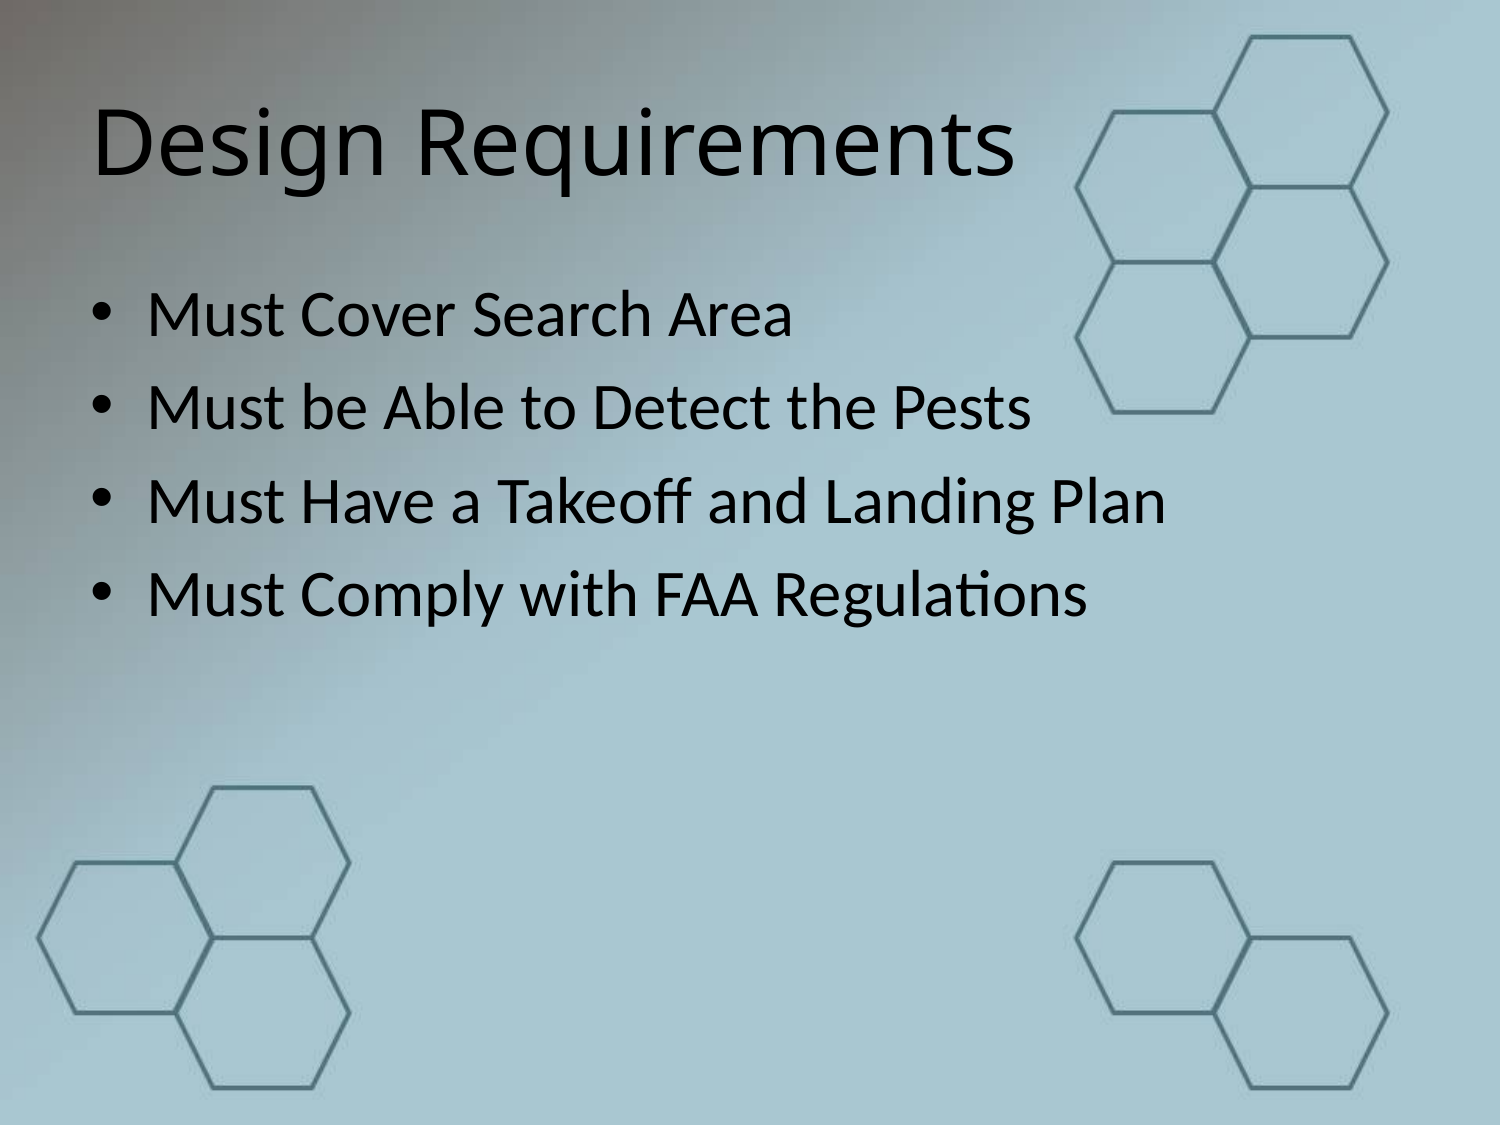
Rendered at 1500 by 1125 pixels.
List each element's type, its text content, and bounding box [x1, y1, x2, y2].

title Design Requirements [75, 45, 1425, 233]
list Must Cover Search Area Must be Able to Detect the Pests Must Have a Takeoff and Landing Plan Must Comply with FAA Regulations [75, 262, 1425, 1005]
picture [0, 0, 1500, 1125]
